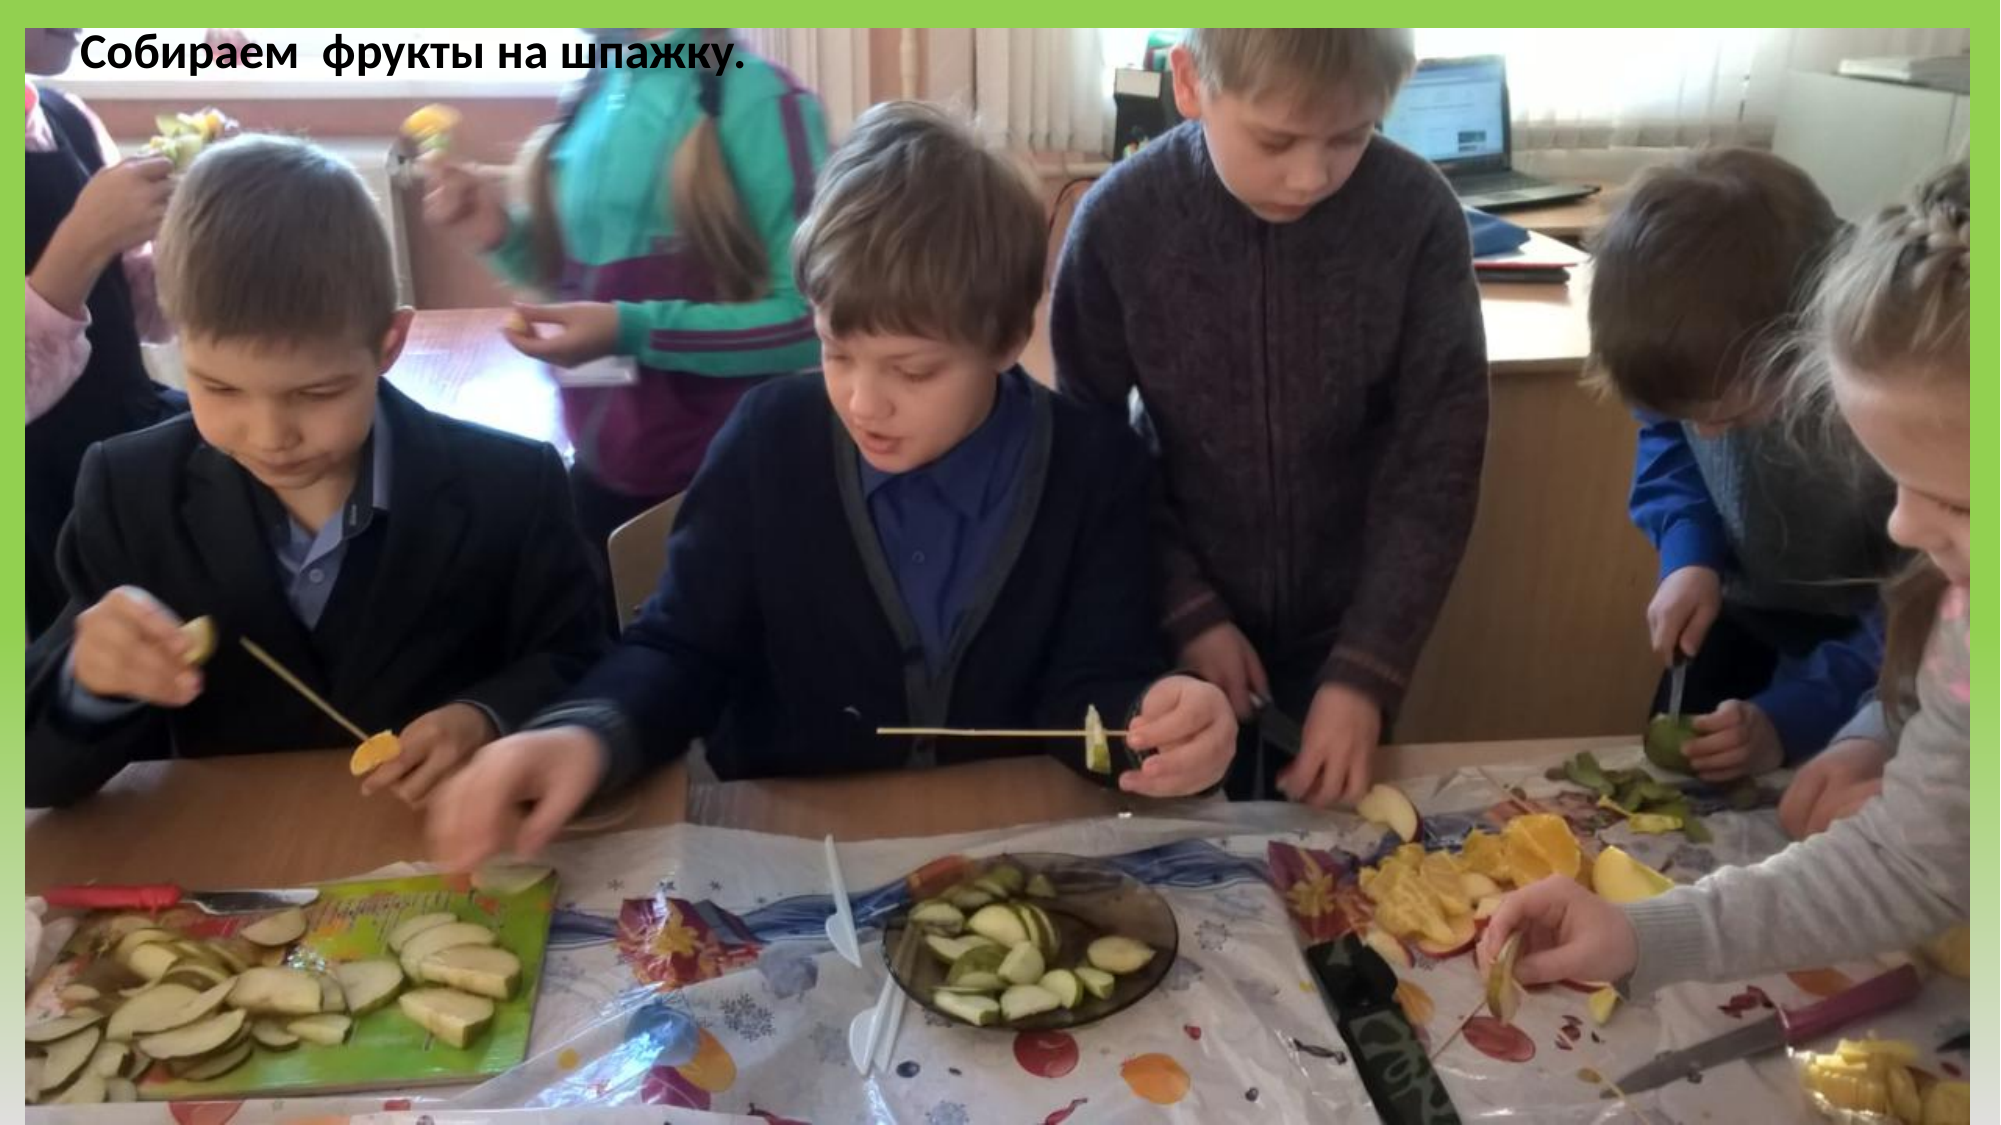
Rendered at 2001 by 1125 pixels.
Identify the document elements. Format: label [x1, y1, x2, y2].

text_box [25, 10, 1970, 1125]
